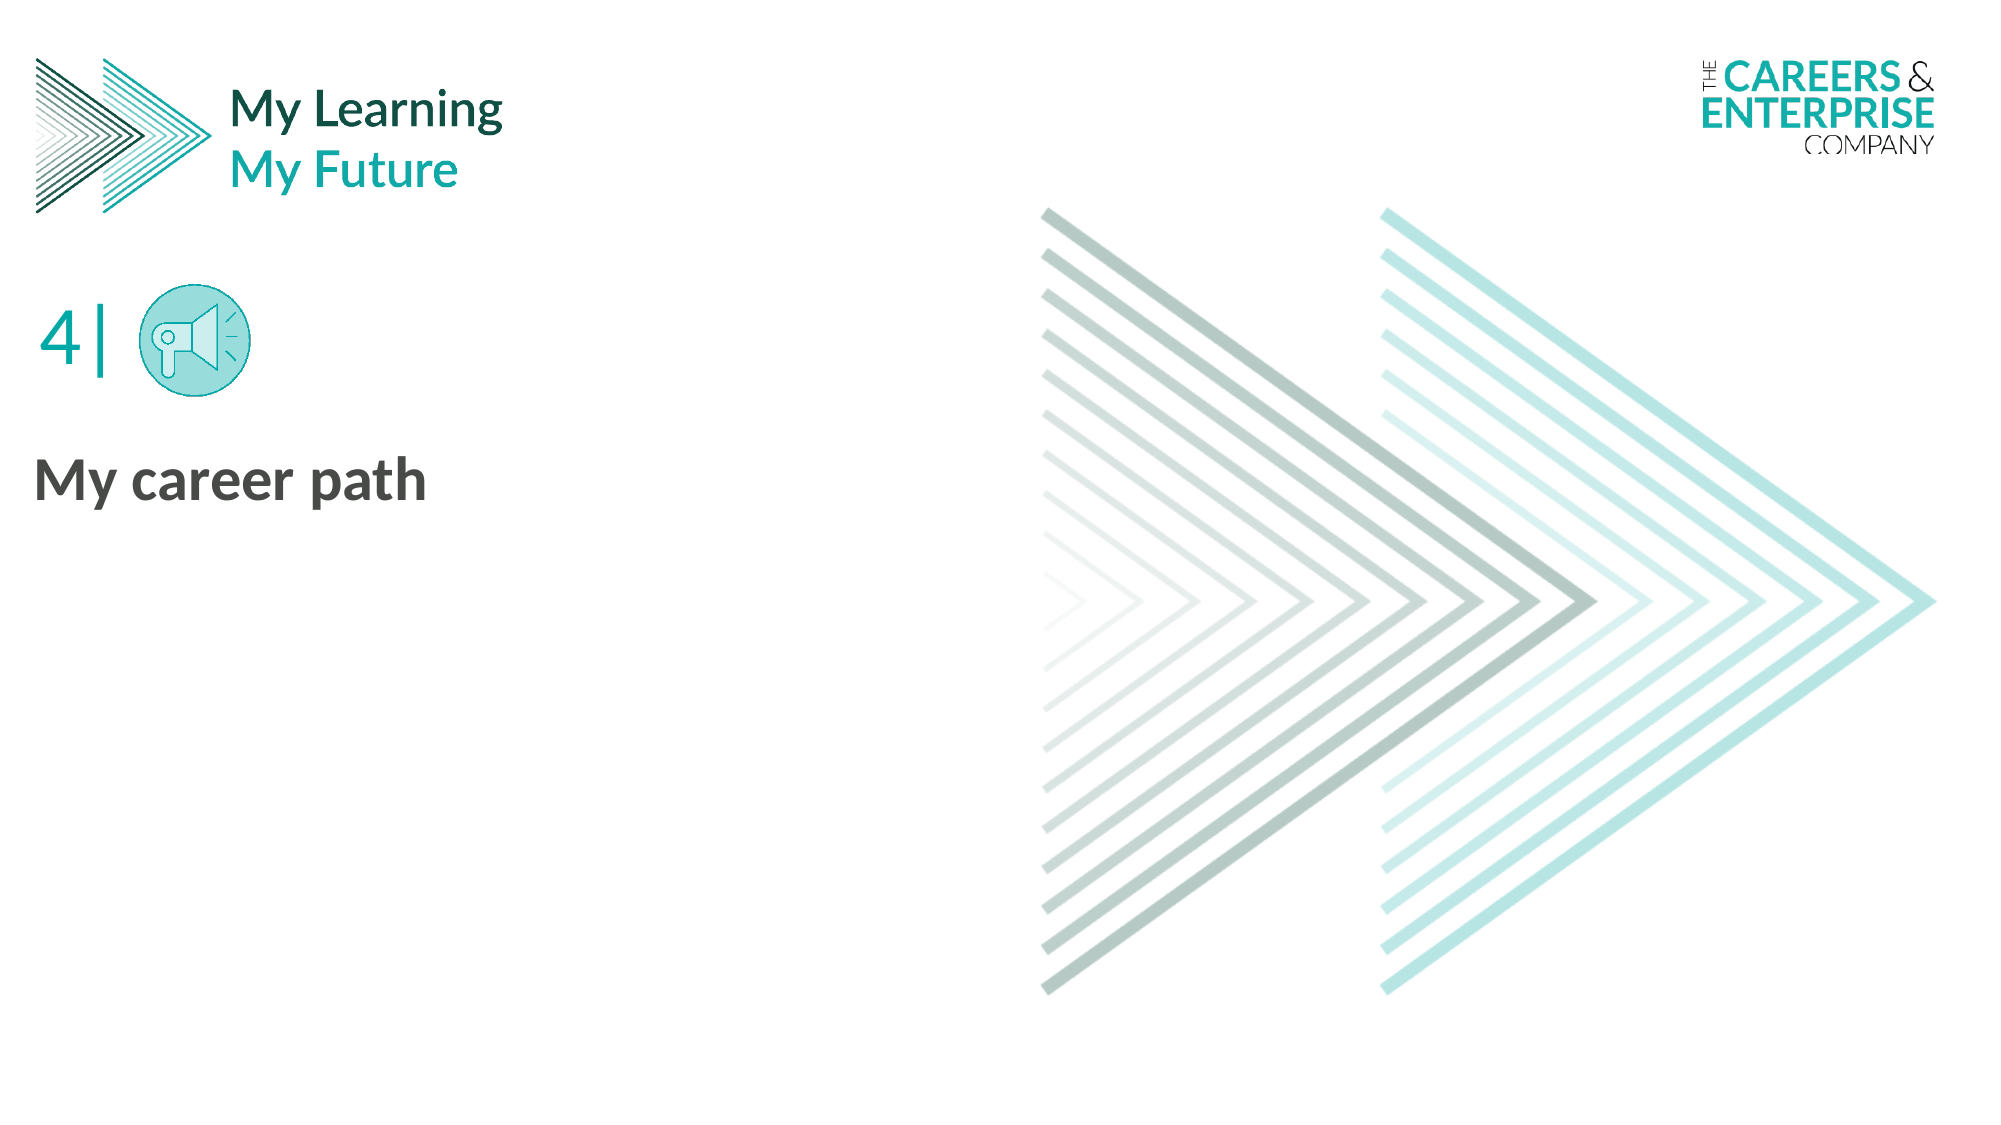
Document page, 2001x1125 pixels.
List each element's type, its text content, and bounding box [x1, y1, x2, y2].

picture [12, 34, 537, 237]
picture [136, 281, 253, 399]
text_box 4| [24, 273, 188, 389]
subtitle My career path [18, 430, 937, 592]
picture [937, 158, 2000, 1065]
